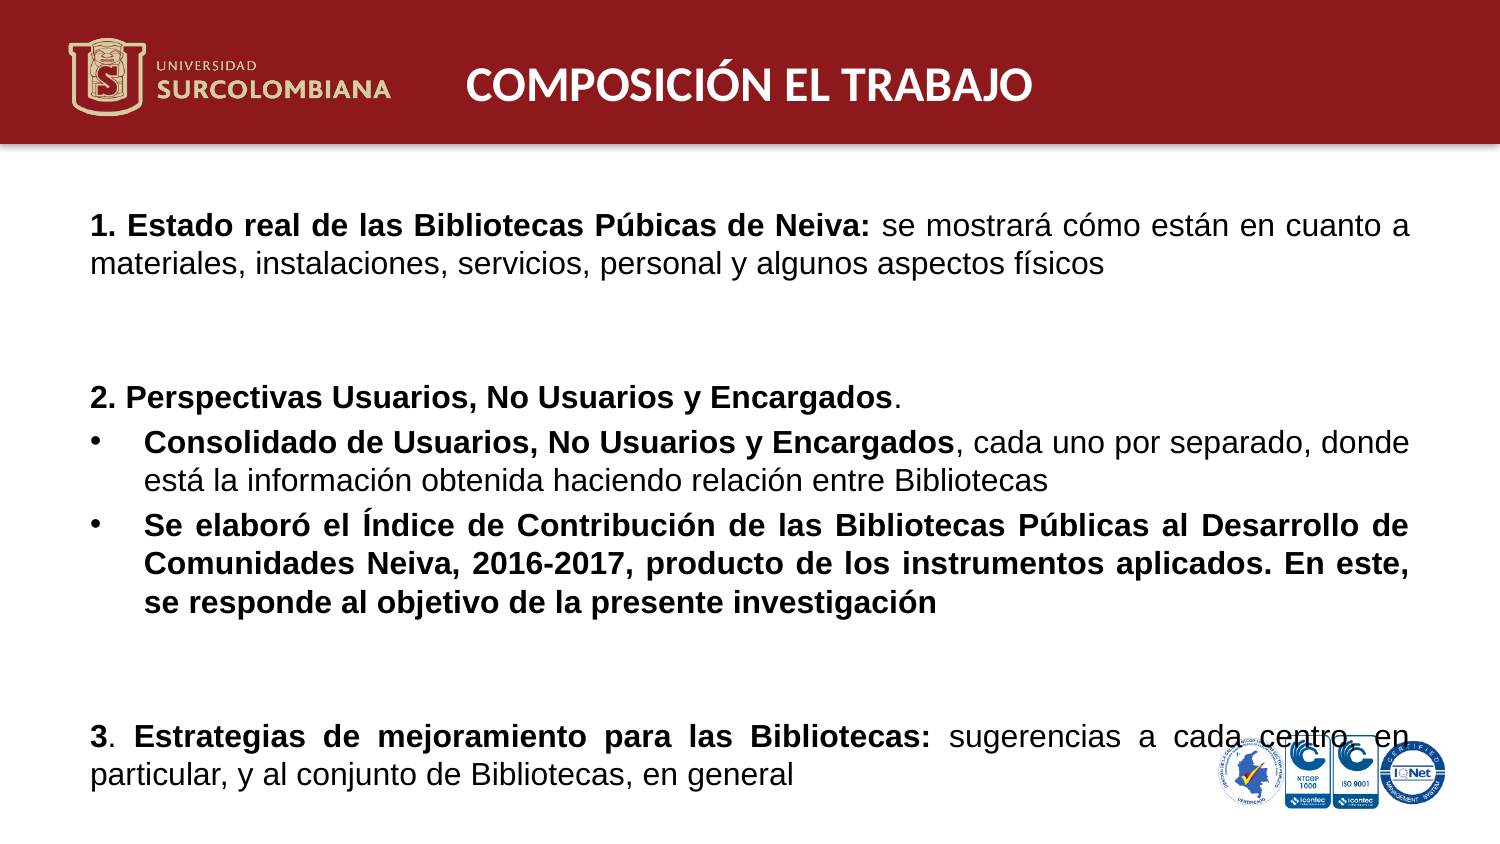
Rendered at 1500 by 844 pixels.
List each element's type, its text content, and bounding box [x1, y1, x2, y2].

list 1. Estado real de las Bibliotecas Púbicas de Neiva: se mostrará cómo están en cuanto a materiales, instalaciones, servicios, personal y algunos aspectos físicos 2. Perspectivas Usuarios, No Usuarios y Encargados. Consolidado de Usuarios, No Usuarios y Encargados, cada uno por separado, donde está la información obtenida haciendo relación entre Bibliotecas Se elaboró el Índice de Contribución de las Bibliotecas Públicas al Desarrollo de Comunidades Neiva, 2016-2017, producto de los instrumentos aplicados. En este, se responde al objetivo de la presente investigación 3. Estrategias de mejoramiento para las Bibliotecas: sugerencias a cada centro, en particular, y al conjunto de Bibliotecas, en general [75, 196, 1425, 824]
picture [1425, 735, 1445, 809]
picture [59, 34, 405, 123]
text_box COMPOSICIÓN EL TRABAJO [401, 43, 1098, 119]
